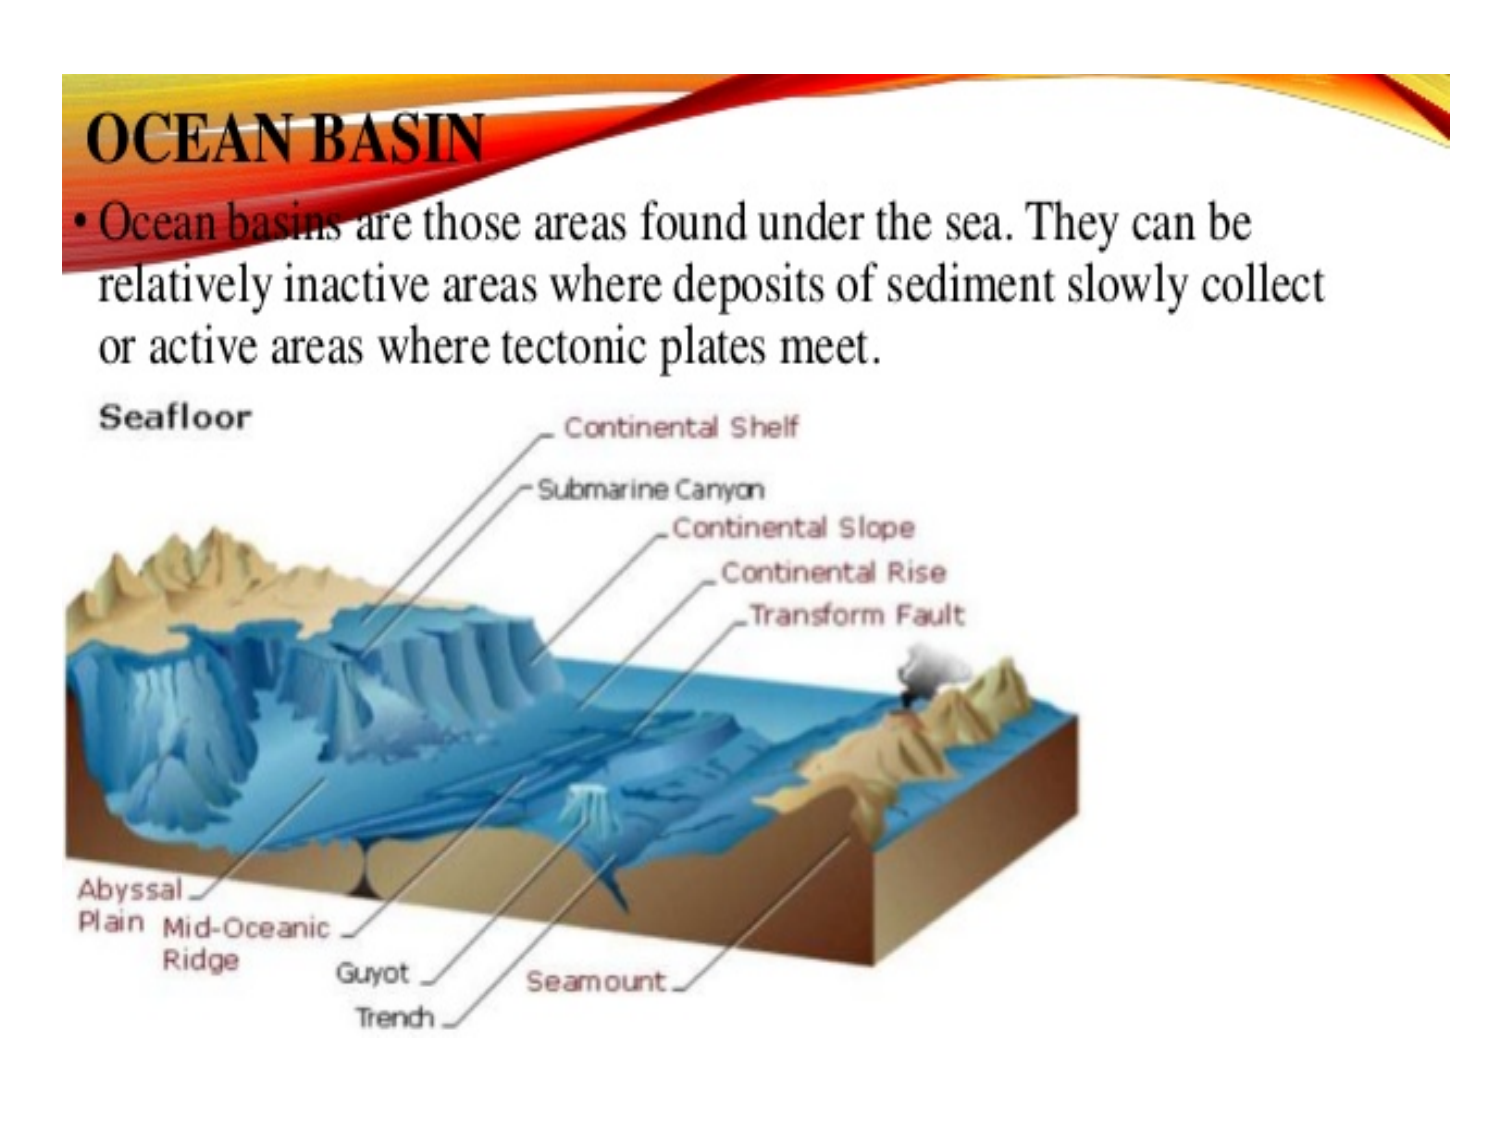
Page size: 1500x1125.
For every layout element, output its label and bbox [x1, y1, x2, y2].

picture [62, 74, 1451, 1038]
